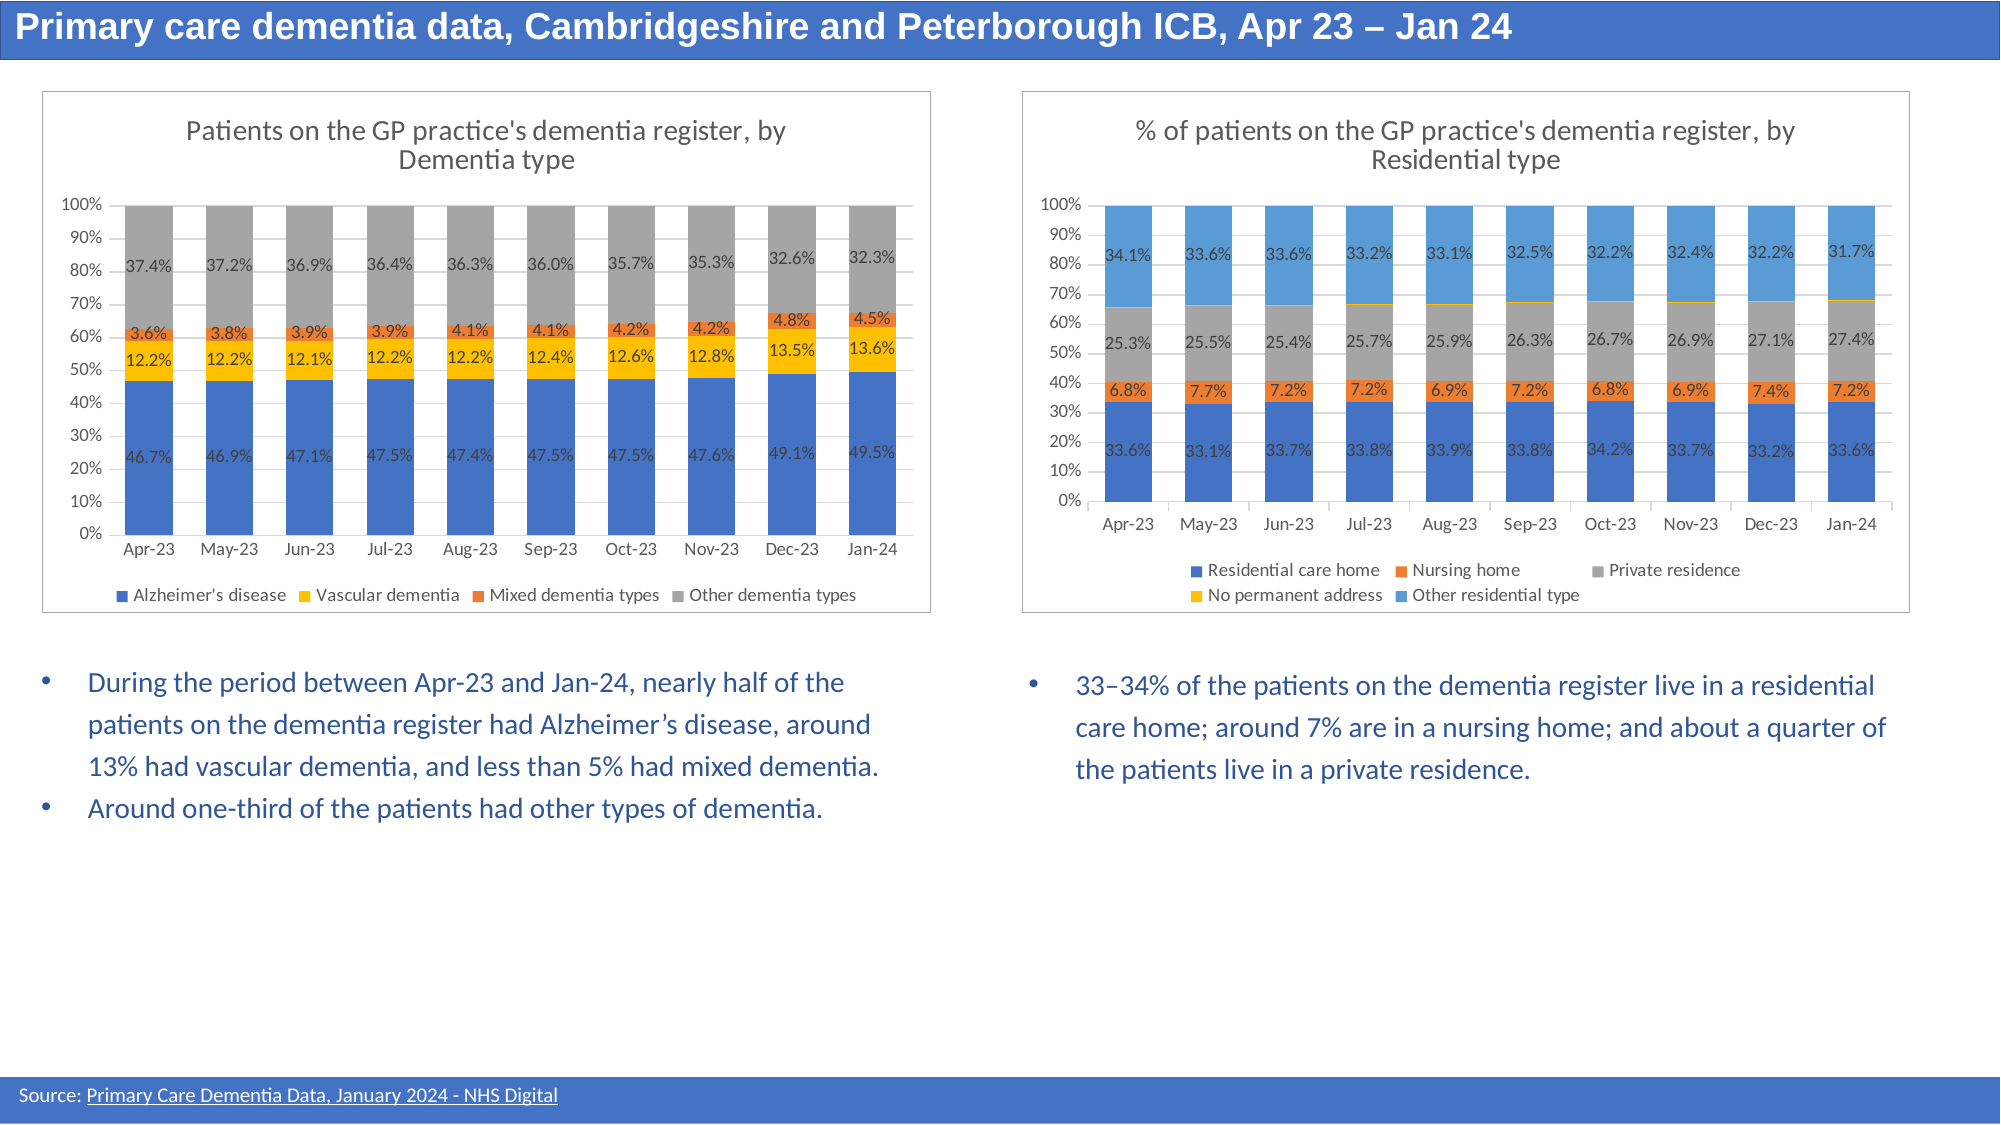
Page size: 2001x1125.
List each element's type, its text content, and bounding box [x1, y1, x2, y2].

text_box 33–34% of the patients on the dementia register live in a residential care home; around 7% are in a nursing home; and about a quarter of the patients live in a private residence. [1013, 651, 1919, 978]
text_box Source: Primary Care Dementia Data, January 2024 - NHS Digital [4, 1073, 574, 1114]
text_box During the period between Apr-23 and Jan-24, nearly half of the patients on the dementia register had Alzheimer’s disease, around 13% had vascular dementia, and less than 5% had mixed dementia. Around one-third of the patients had other types of dementia. [26, 648, 931, 975]
text_box Primary care dementia data, Cambridgeshire and Peterborough ICB, Apr 23 – Jan 24 [0, 0, 2000, 56]
chart [1022, 90, 1910, 613]
chart [42, 90, 931, 613]
